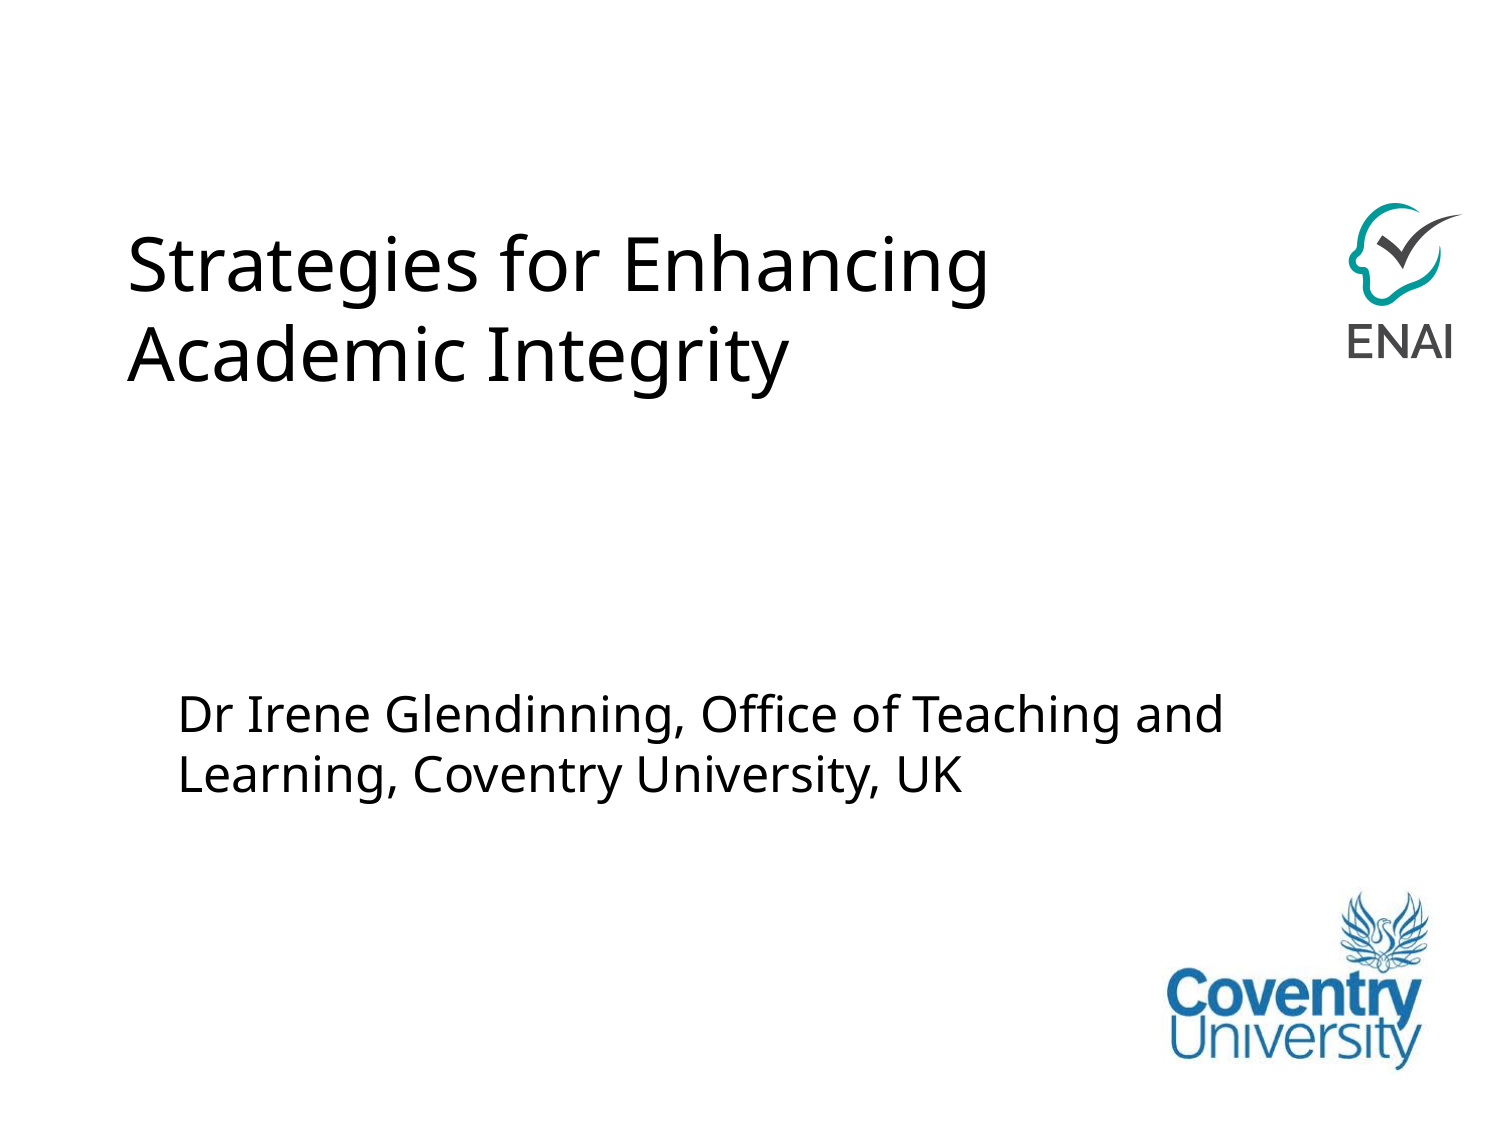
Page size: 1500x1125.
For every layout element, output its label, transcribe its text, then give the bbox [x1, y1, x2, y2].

subtitle Dr Irene Glendinning, Office of Teaching and Learning, Coventry University, UK [162, 674, 1338, 801]
picture [1307, 162, 1492, 400]
title Strategies for Enhancing Academic Integrity [112, 137, 1363, 476]
picture [1162, 887, 1434, 1076]
